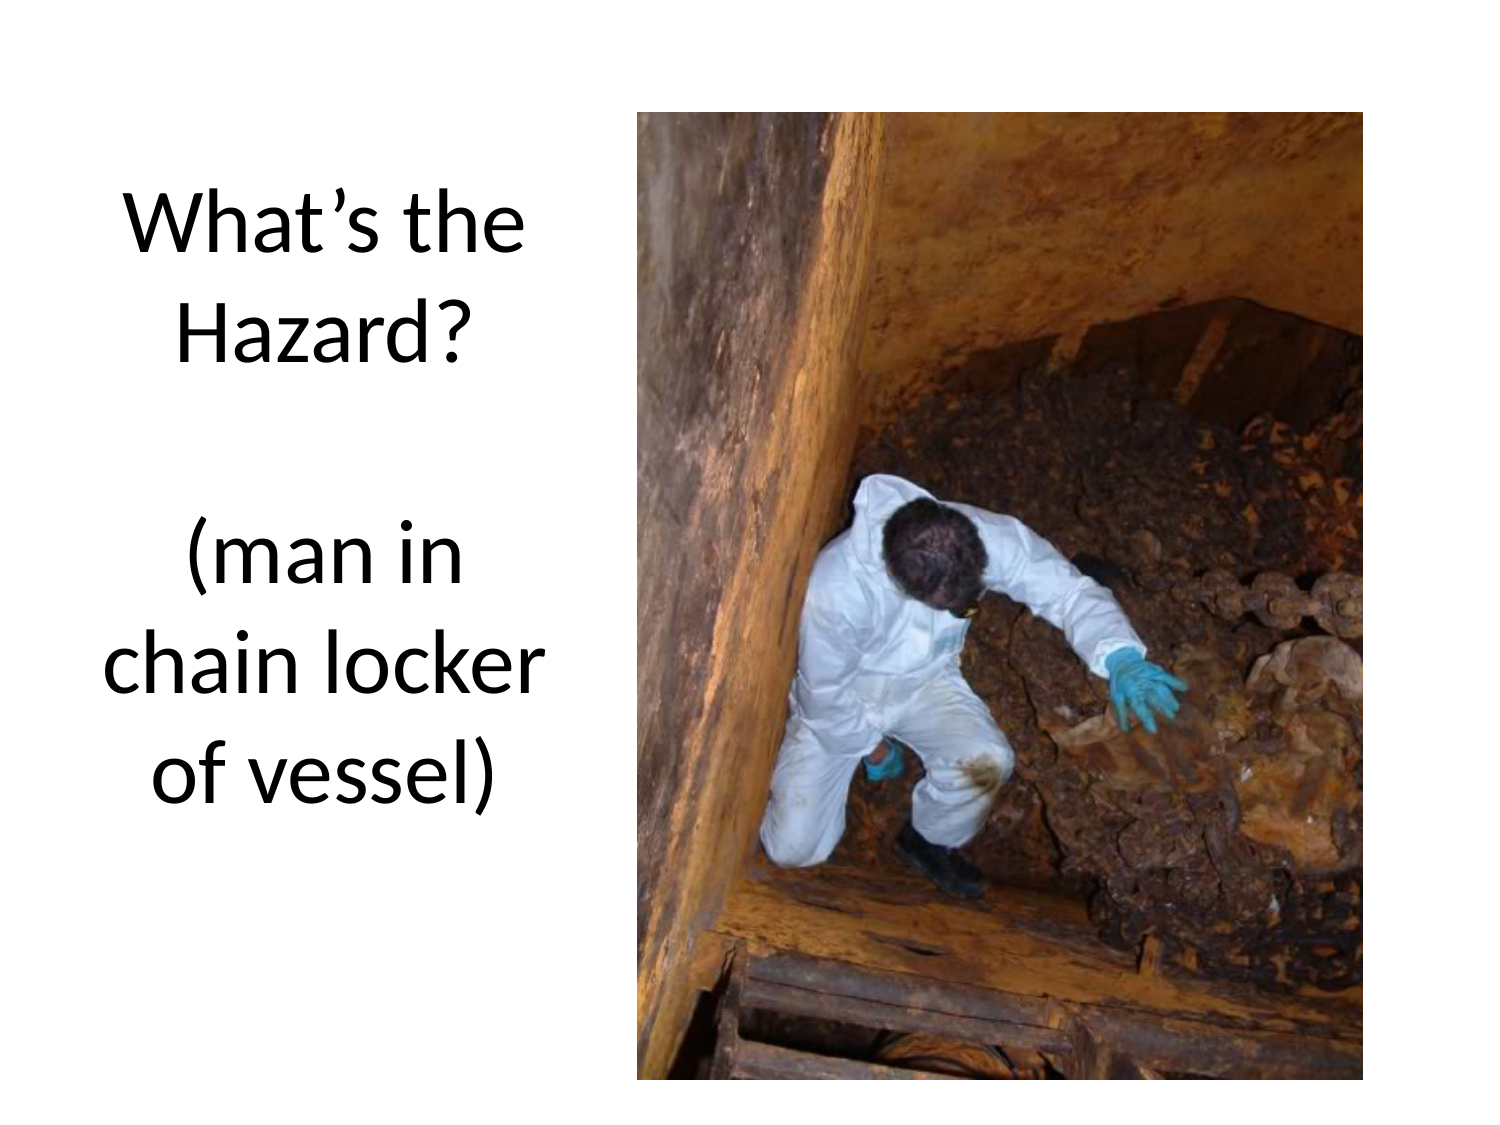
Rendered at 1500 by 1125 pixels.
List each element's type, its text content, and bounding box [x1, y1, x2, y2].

title What’s the Hazard? (man in chain locker of vessel) [75, 45, 575, 938]
picture [637, 112, 1363, 1080]
